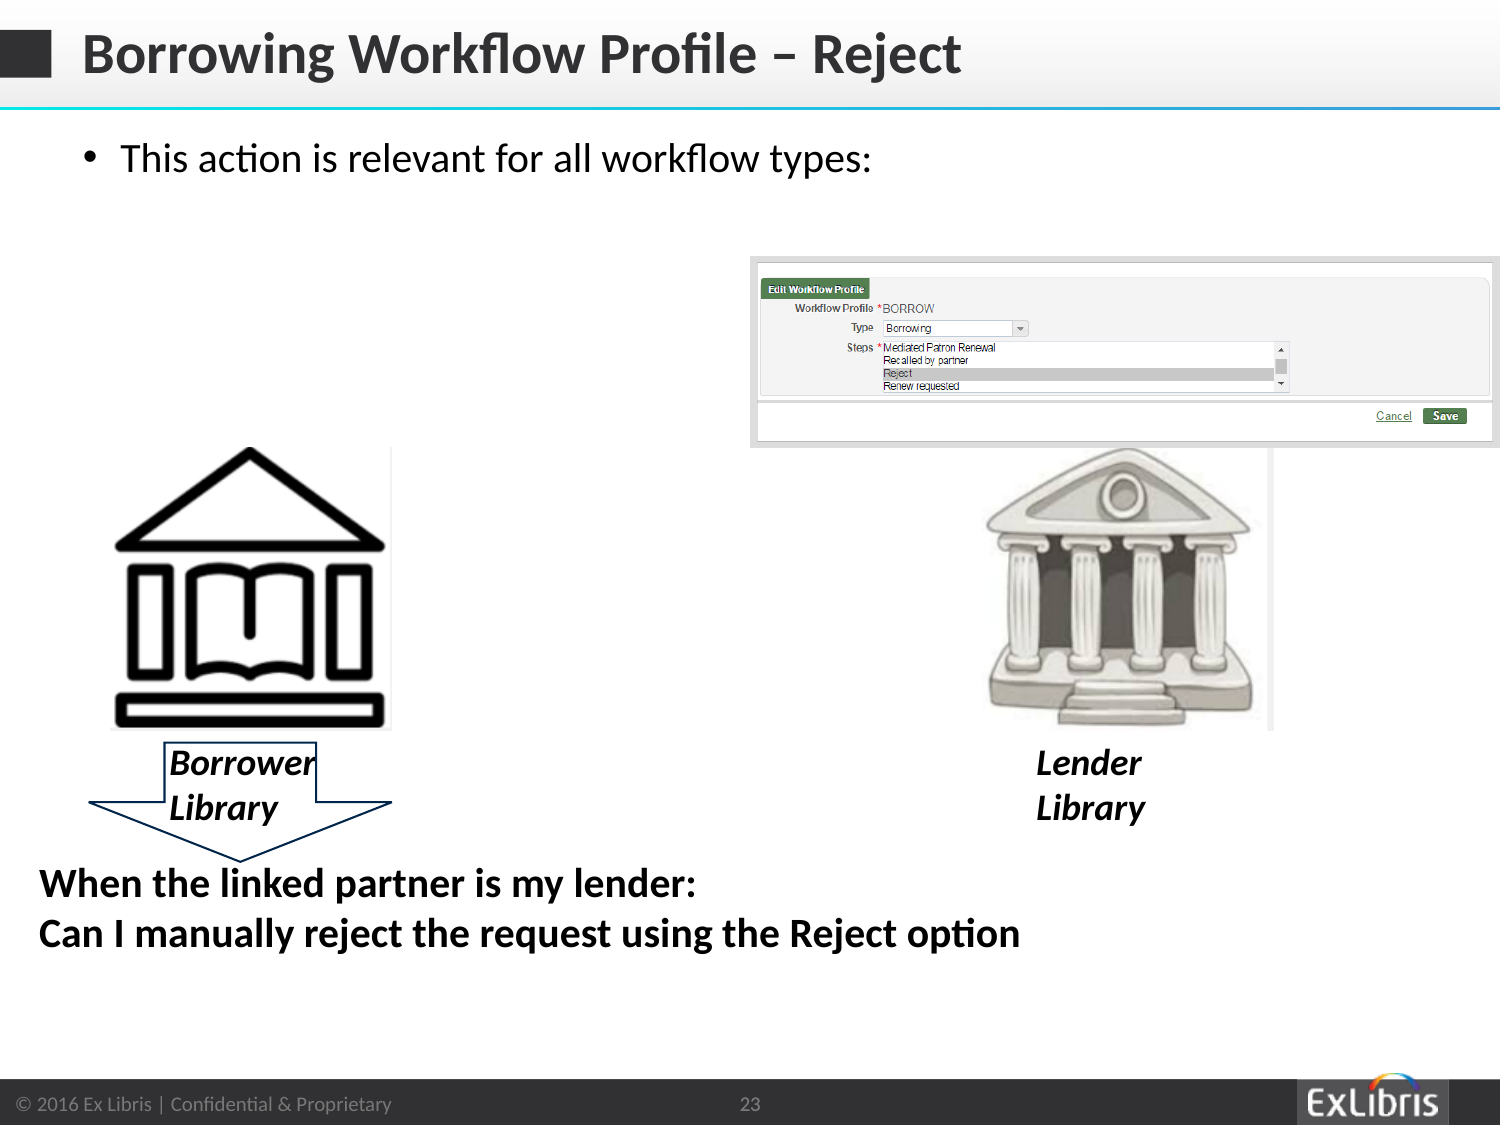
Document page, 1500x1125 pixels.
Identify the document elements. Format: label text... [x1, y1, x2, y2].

text_box Borrower Library [312, 814, 368, 836]
text_box 23 [662, 1073, 838, 1125]
text_box Borrower Library [154, 731, 368, 801]
text_box [88, 741, 393, 863]
text_box When the linked partner is my lender: Can I manually reject the request using the Reject option [24, 848, 1338, 964]
text_box Borrowing Workflow Profile – Reject [67, 3, 1427, 107]
picture [750, 256, 1500, 731]
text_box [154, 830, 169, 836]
text_box Lender Library [1021, 731, 1235, 836]
list This action is relevant for all workflow types: [67, 123, 1427, 390]
picture [110, 447, 392, 731]
picture [1308, 1073, 1438, 1122]
